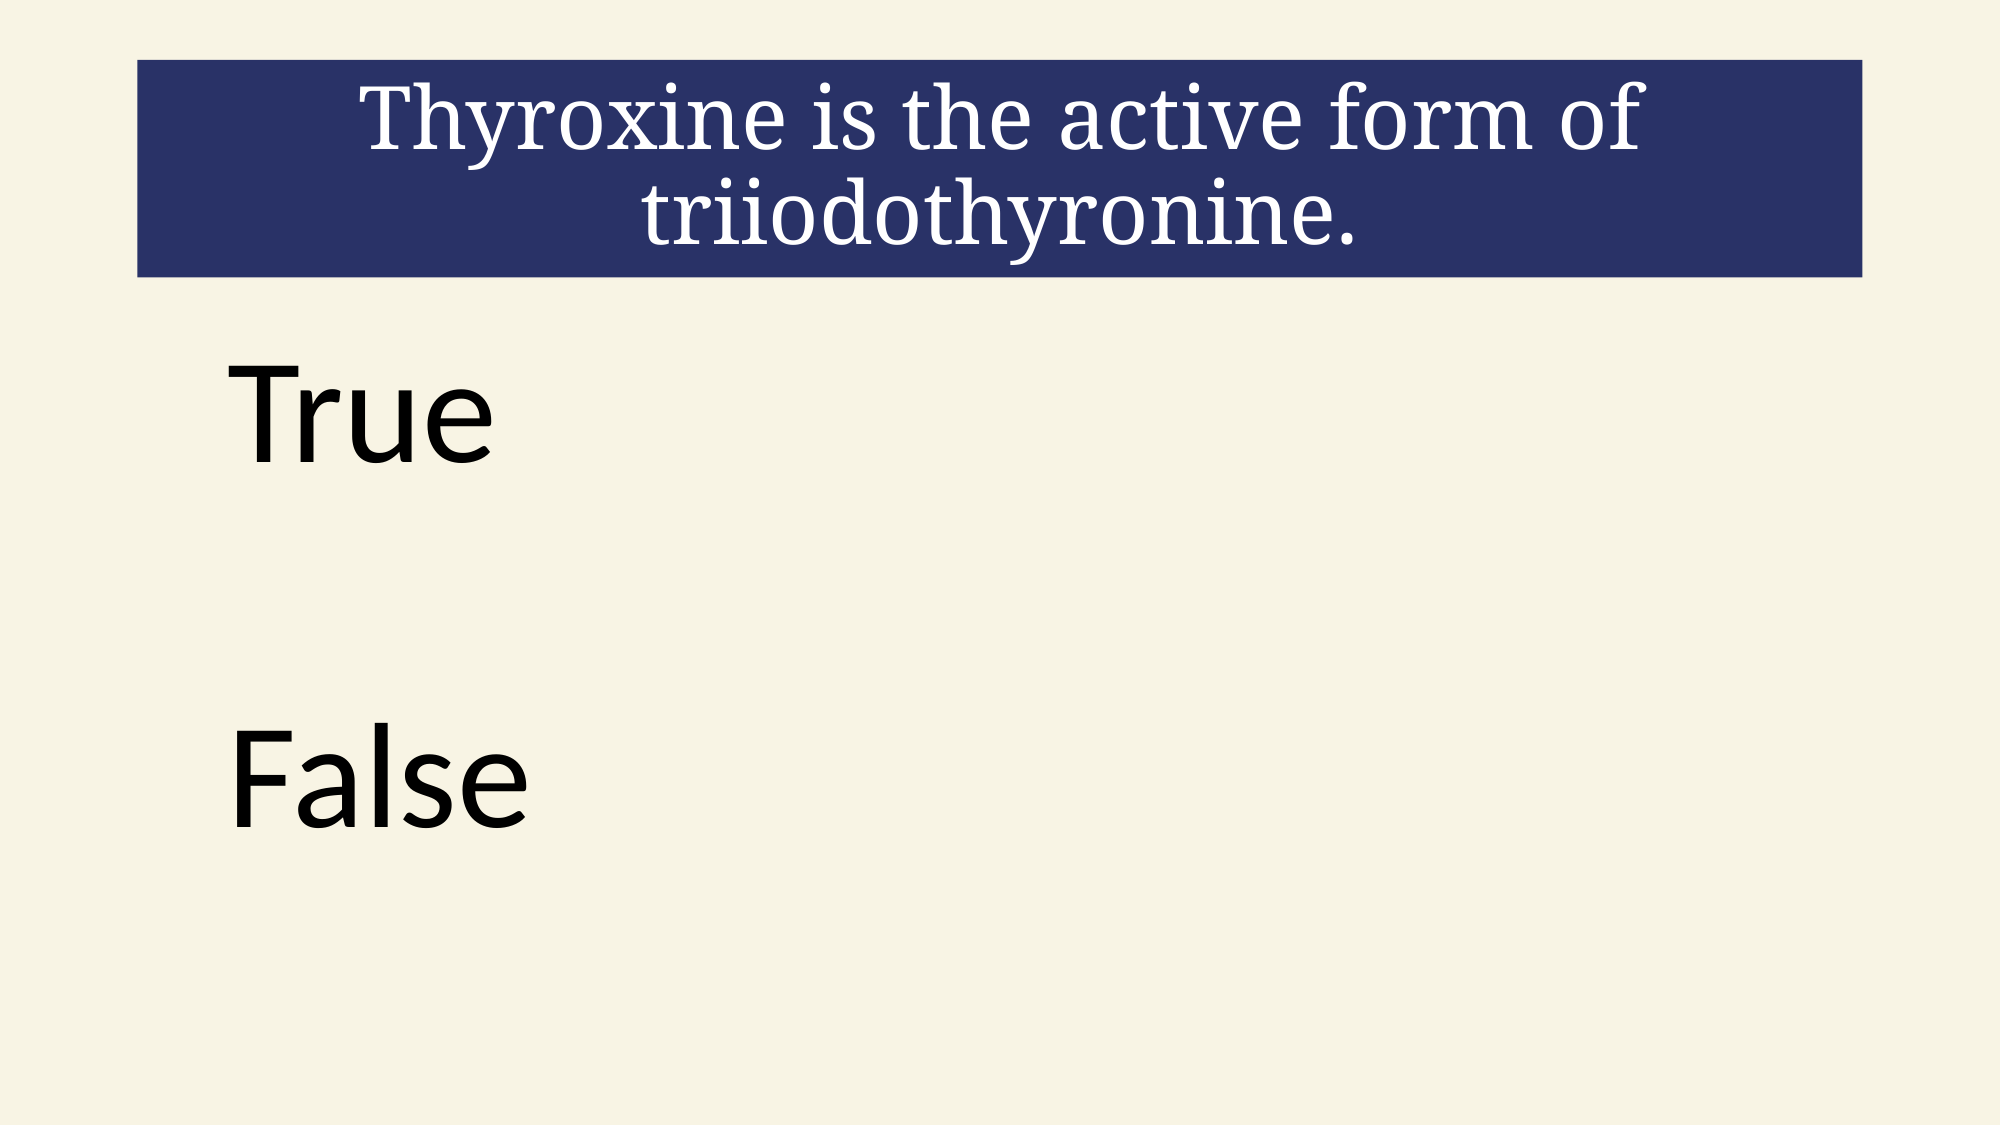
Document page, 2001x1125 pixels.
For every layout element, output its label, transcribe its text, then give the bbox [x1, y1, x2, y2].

title Thyroxine is the active form of triiodothyronine. [137, 59, 1863, 278]
list True False [137, 325, 1863, 1125]
